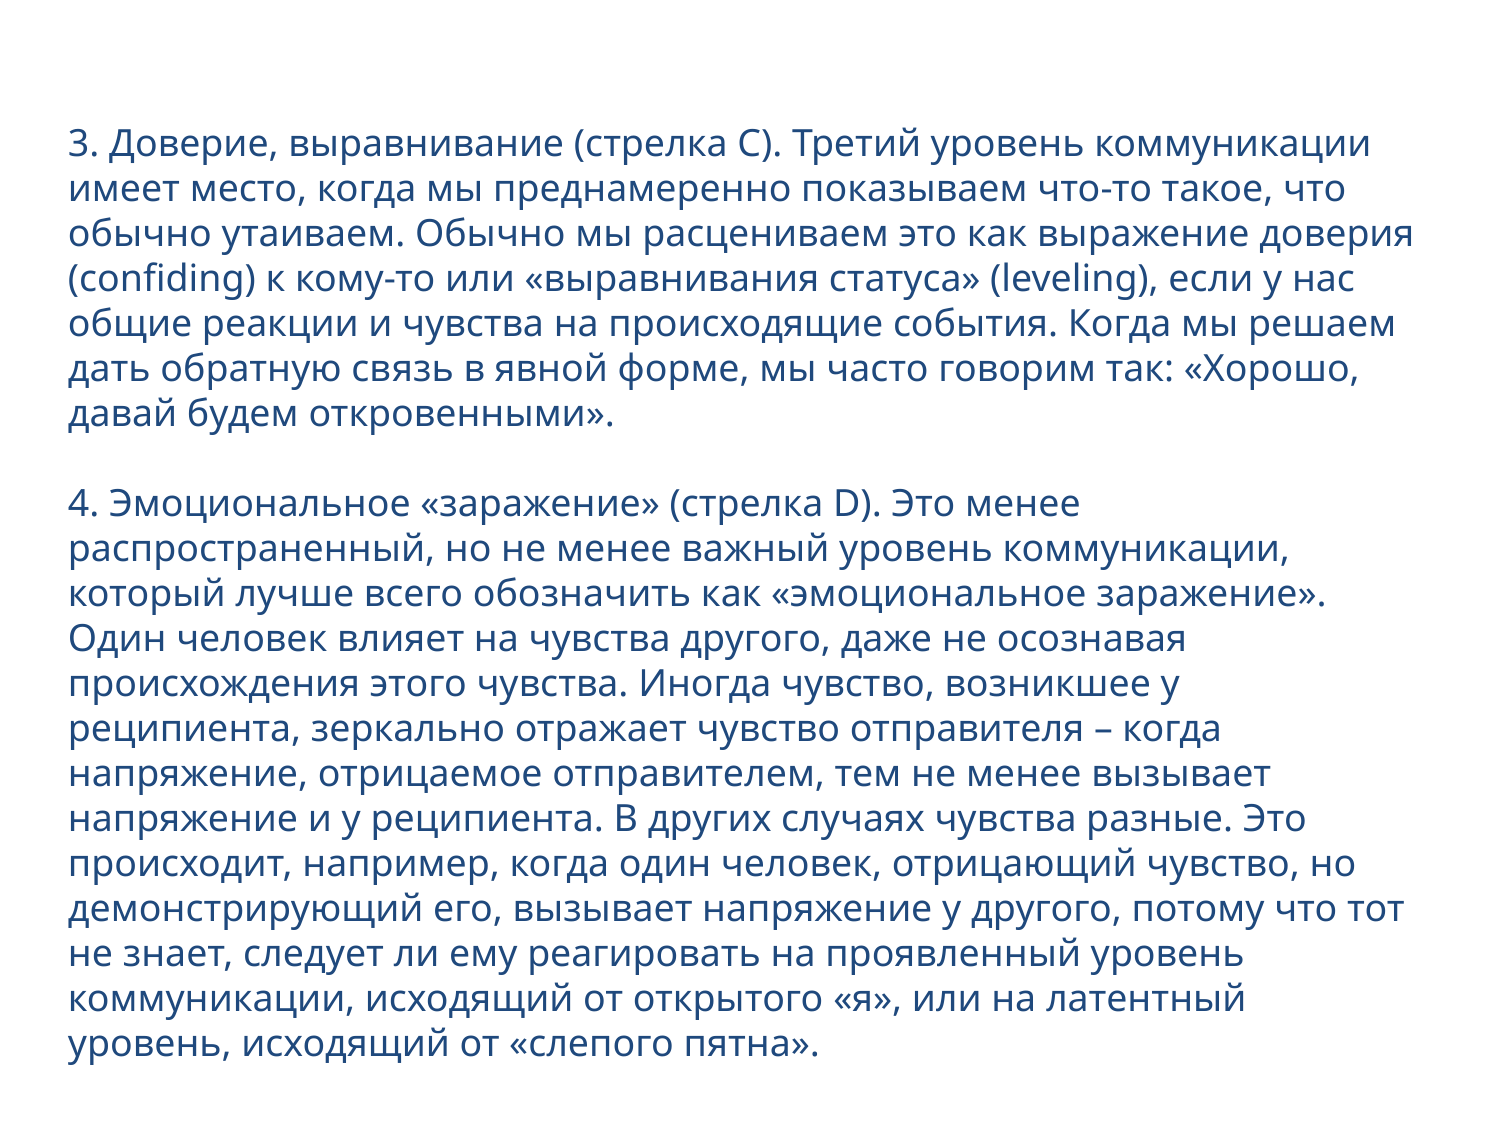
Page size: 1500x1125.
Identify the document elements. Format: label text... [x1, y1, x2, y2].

text_box 3. Доверие, выравнивание (стрелка С). Третий уровень коммуникации имеет место, когда мы преднамеренно показываем что-то такое, что обычно утаиваем. Обычно мы расцениваем это как выражение доверия (confiding) к кому-то или «выравнивания статуса» (leveling), если у нас общие реакции и чувства на происходящие события. Когда мы решаем дать обратную связь в явной форме, мы часто говорим так: «Хорошо, давай будем откровенными». 4. Эмоциональное «заражение» (стрелка D). Это менее распространенный, но не менее важный уровень коммуникации, который лучше всего обозначить как «эмоциональное заражение». Один человек влияет на чувства другого, даже не осознавая происхождения этого чувства. Иногда чувство, возникшее у реципиента, зеркально отражает чувство отправителя – когда напряжение, отрицаемое отправителем, тем не менее вызывает напряжение и у реципиента. В других случаях чувства разные. Это происходит, например, когда один человек, отрицающий чувство, но демонстрирующий его, вызывает напряжение у другого, потому что тот не знает, следует ли ему реагировать на проявленный уровень коммуникации, исходящий от открытого «я», или на латентный уровень, исходящий от «слепого пятна». [53, 66, 1436, 1072]
